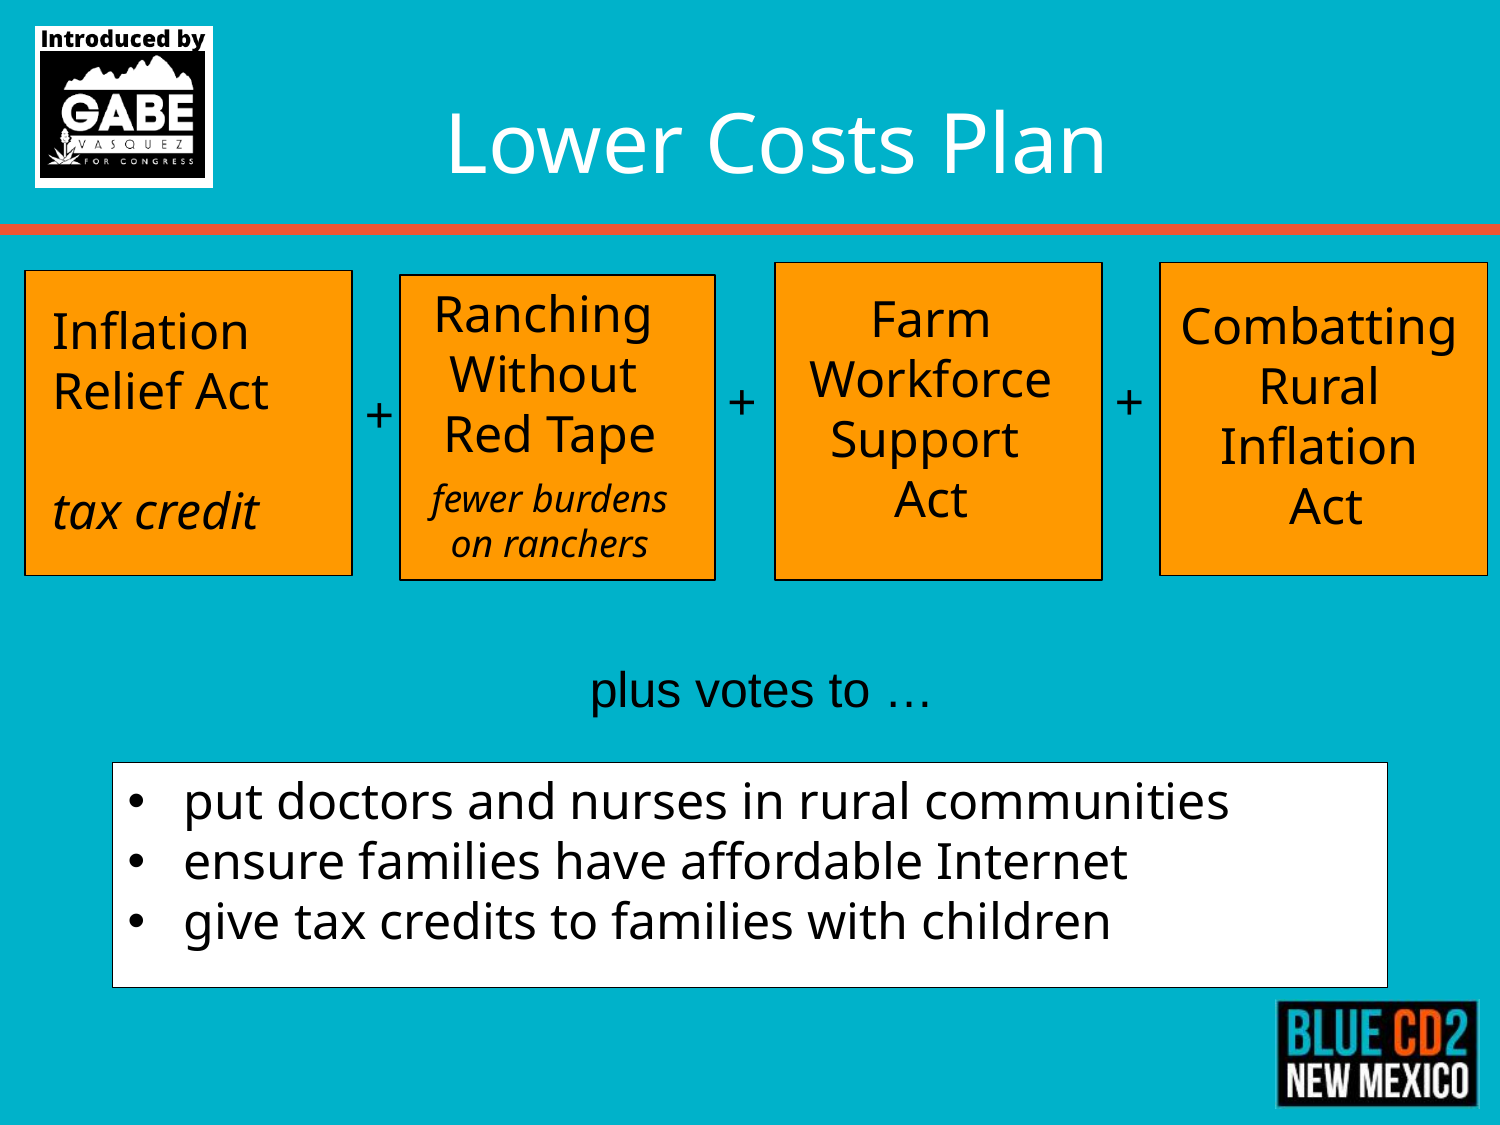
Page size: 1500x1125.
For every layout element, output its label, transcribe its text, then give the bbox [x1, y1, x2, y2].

text_box [24, 270, 353, 576]
text_box Inflation Relief Act tax credit [37, 292, 340, 548]
text_box put doctors and nurses in rural communities ensure families have affordable Internet give tax credits to families with children [112, 762, 1388, 988]
text_box [774, 438, 1103, 580]
text_box plus votes to … [575, 649, 975, 725]
picture [35, 26, 213, 188]
title Lower Costs Plan [112, 56, 1443, 224]
text_box [774, 262, 1103, 362]
text_box + [712, 362, 775, 438]
text_box + [349, 374, 413, 450]
text_box Farm Workforce Support Act [762, 279, 1100, 535]
text_box Ranching Without Red Tape fewer burdens on ranchers [399, 275, 700, 573]
picture [0, 224, 1500, 235]
text_box [1160, 262, 1488, 576]
picture [1275, 999, 1480, 1109]
text_box [399, 275, 715, 580]
text_box Combatting Rural Inflation Act [1164, 287, 1488, 543]
text_box + [1099, 362, 1163, 438]
